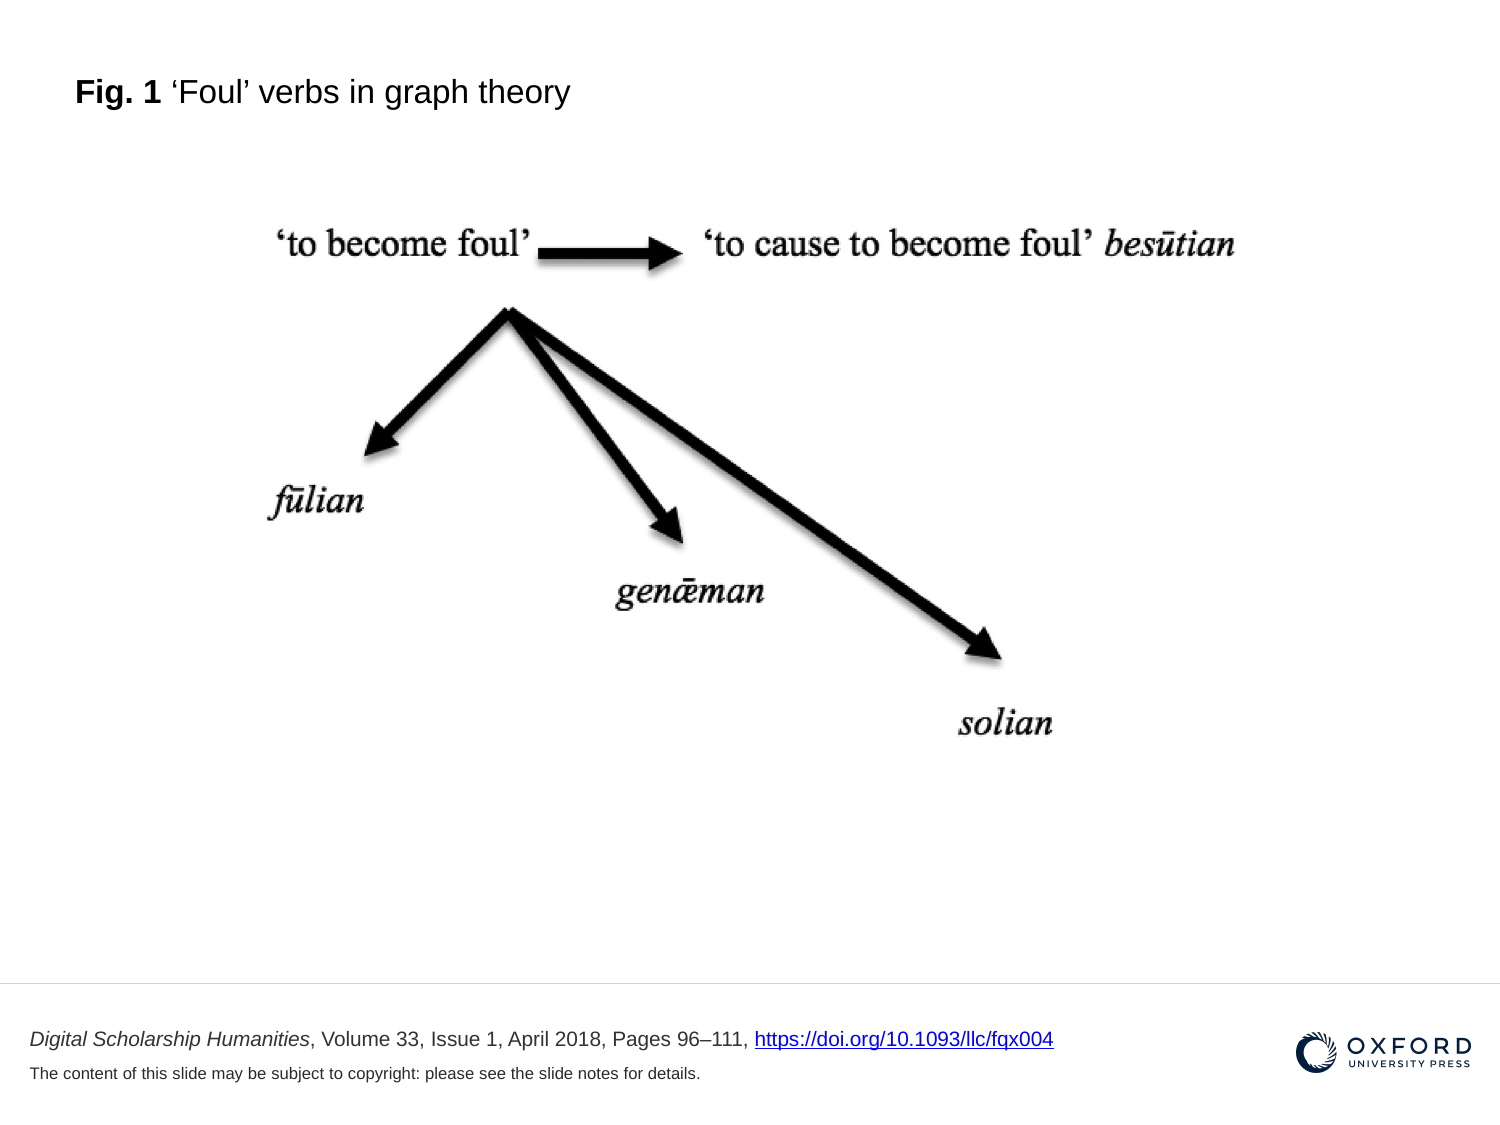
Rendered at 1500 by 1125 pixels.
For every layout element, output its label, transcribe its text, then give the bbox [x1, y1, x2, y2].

footer Digital Scholarship Humanities, Volume 33, Issue 1, April 2018, Pages 96–111, https://doi.org/10.1093/llc/fqx004 The content of this slide may be subject to copyright: please see the slide notes for details. [0, 983, 1260, 1125]
picture [1296, 1032, 1471, 1073]
picture [262, 224, 1238, 739]
title Fig. 1 ‘Foul’ verbs in graph theory [75, 69, 1078, 171]
